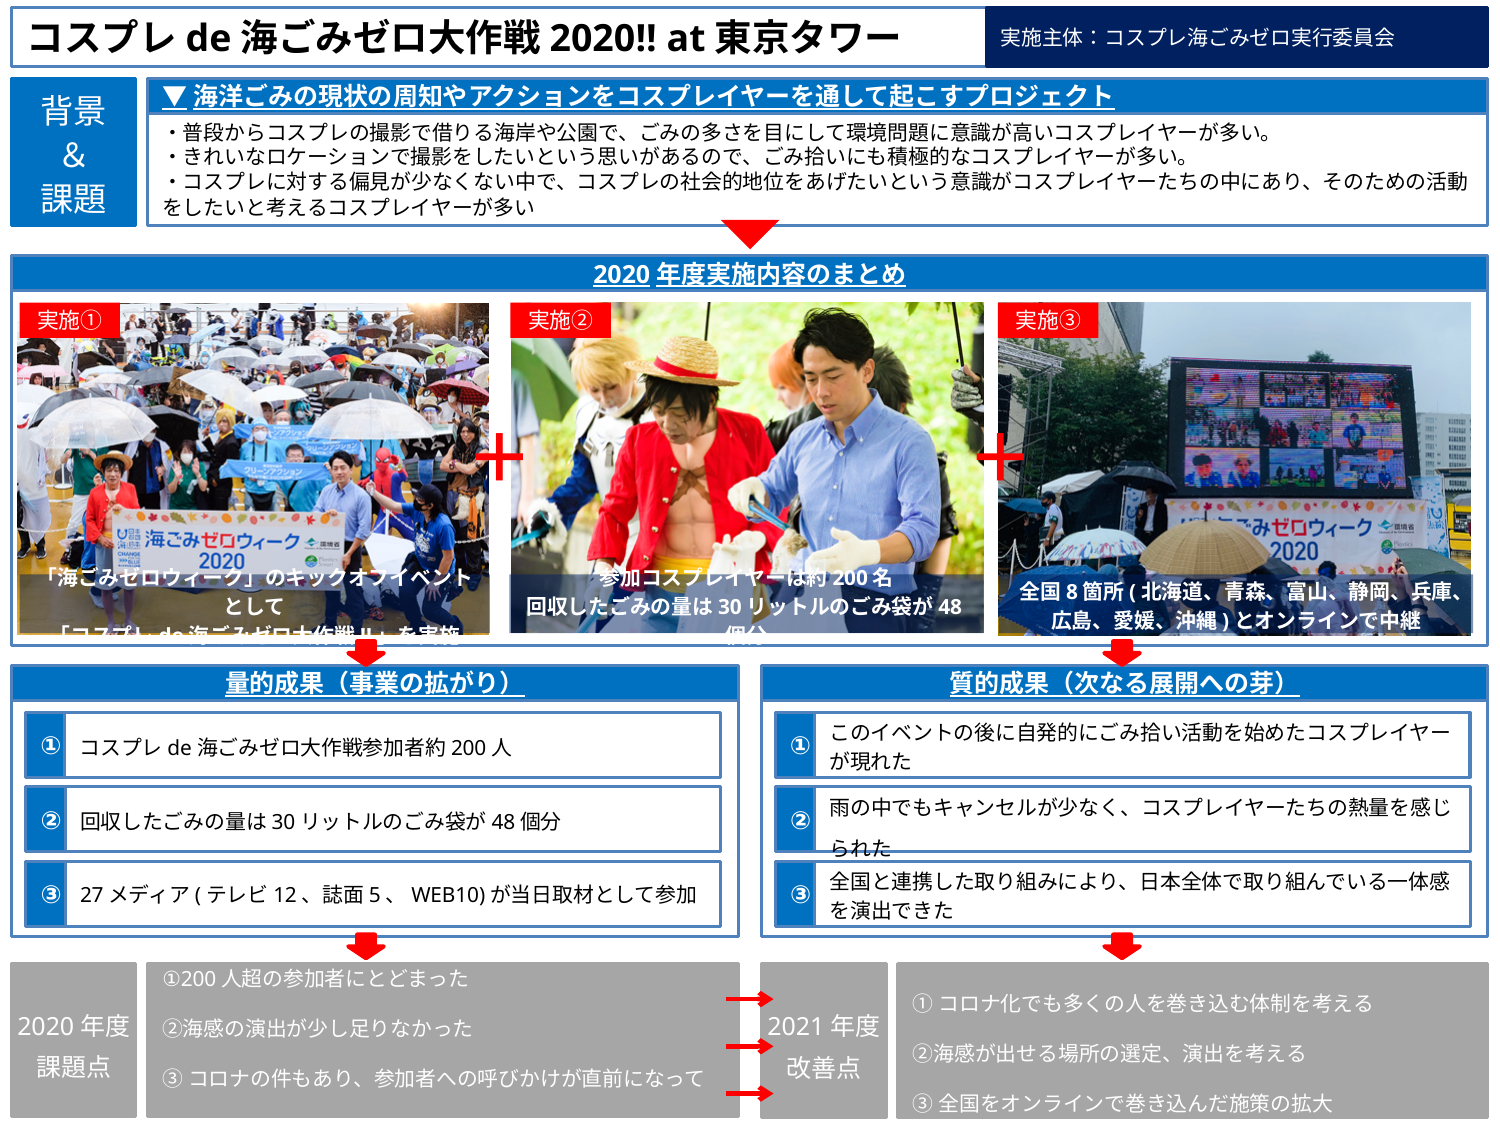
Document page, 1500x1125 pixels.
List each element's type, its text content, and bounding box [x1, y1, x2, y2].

text_box ①200人超の参加者にとどまった ②海感の演出が少し足りなかった ③コロナの件もあり、参加者への呼びかけが直前になってしまった [147, 963, 739, 1117]
text_box 27メディア(テレビ12、誌面5、WEB10)が当日取材として参加 [65, 861, 721, 927]
text_box コスプレde海ごみゼロ大作戦参加者約200人 [64, 712, 721, 778]
text_box [11, 701, 739, 937]
text_box ＋ [494, 408, 505, 504]
text_box [761, 701, 1488, 937]
text_box ＋ [988, 408, 993, 504]
text_box 全国と連携した取り組みにより、日本全体で取り組んでいる一体感を演出できた [814, 861, 1471, 927]
text_box [346, 932, 386, 960]
text_box 背景 ＆ 課題 [11, 78, 136, 226]
picture [510, 302, 984, 633]
text_box 雨の中でもキャンセルが少なく、コスプレイヤーたちの熱量を感じられた [814, 786, 1471, 852]
text_box [11, 291, 1488, 646]
text_box [718, 217, 782, 252]
text_box [1102, 932, 1142, 960]
text_box ・普段からコスプレの撮影で借りる海岸や公園で、ごみの多さを目にして環境問題に意識が高いコスプレイヤーが多い。 ・きれいなロケーションで撮影をしたいという思いがあるので、ごみ拾いにも積極的なコスプレイヤーが多い。 ・コスプレに対する偏見が少なくない中で、コスプレの社会的地位をあげたいという意識がコスプレイヤーたちの中にあり、そのための活動をしたいと考えるコスプレイヤーが多い [147, 114, 1488, 226]
text_box 2020年度 課題点 [11, 963, 136, 1117]
text_box コスプレde海ごみゼロ大作戦2020!! at東京タワー [11, 7, 986, 67]
text_box 質的成果（次なる展開への芽） [761, 665, 1488, 701]
picture [17, 303, 489, 635]
text_box ▼海洋ごみの現状の周知やアクションをコスプレイヤーを通して起こすプロジェクト [147, 78, 1488, 114]
picture [998, 302, 1472, 636]
text_box ① [25, 712, 64, 778]
text_box 回収したごみの量は30リットルのごみ袋が48個分 [65, 786, 721, 852]
text_box [346, 643, 386, 667]
text_box ② [775, 786, 814, 852]
text_box ③ [25, 861, 65, 927]
text_box ② [25, 786, 65, 852]
text_box ①コロナ化でも多くの人を巻き込む体制を考える ②海感が出せる場所の選定、演出を考える ③全国をオンラインで巻き込んだ施策の拡大 [898, 963, 1488, 1118]
text_box ① [775, 712, 814, 778]
text_box 2020年度実施内容のまとめ [11, 255, 1488, 291]
text_box 2021年度 改善点 [761, 963, 887, 1118]
text_box [1102, 643, 1142, 667]
text_box ③ [775, 861, 814, 927]
text_box 量的成果（事業の拡がり） [11, 665, 739, 701]
text_box 実施主体：コスプレ海ごみゼロ実行委員会 [986, 7, 1488, 67]
text_box このイベントの後に自発的にごみ拾い活動を始めたコスプレイヤーが現れた [814, 712, 1471, 778]
